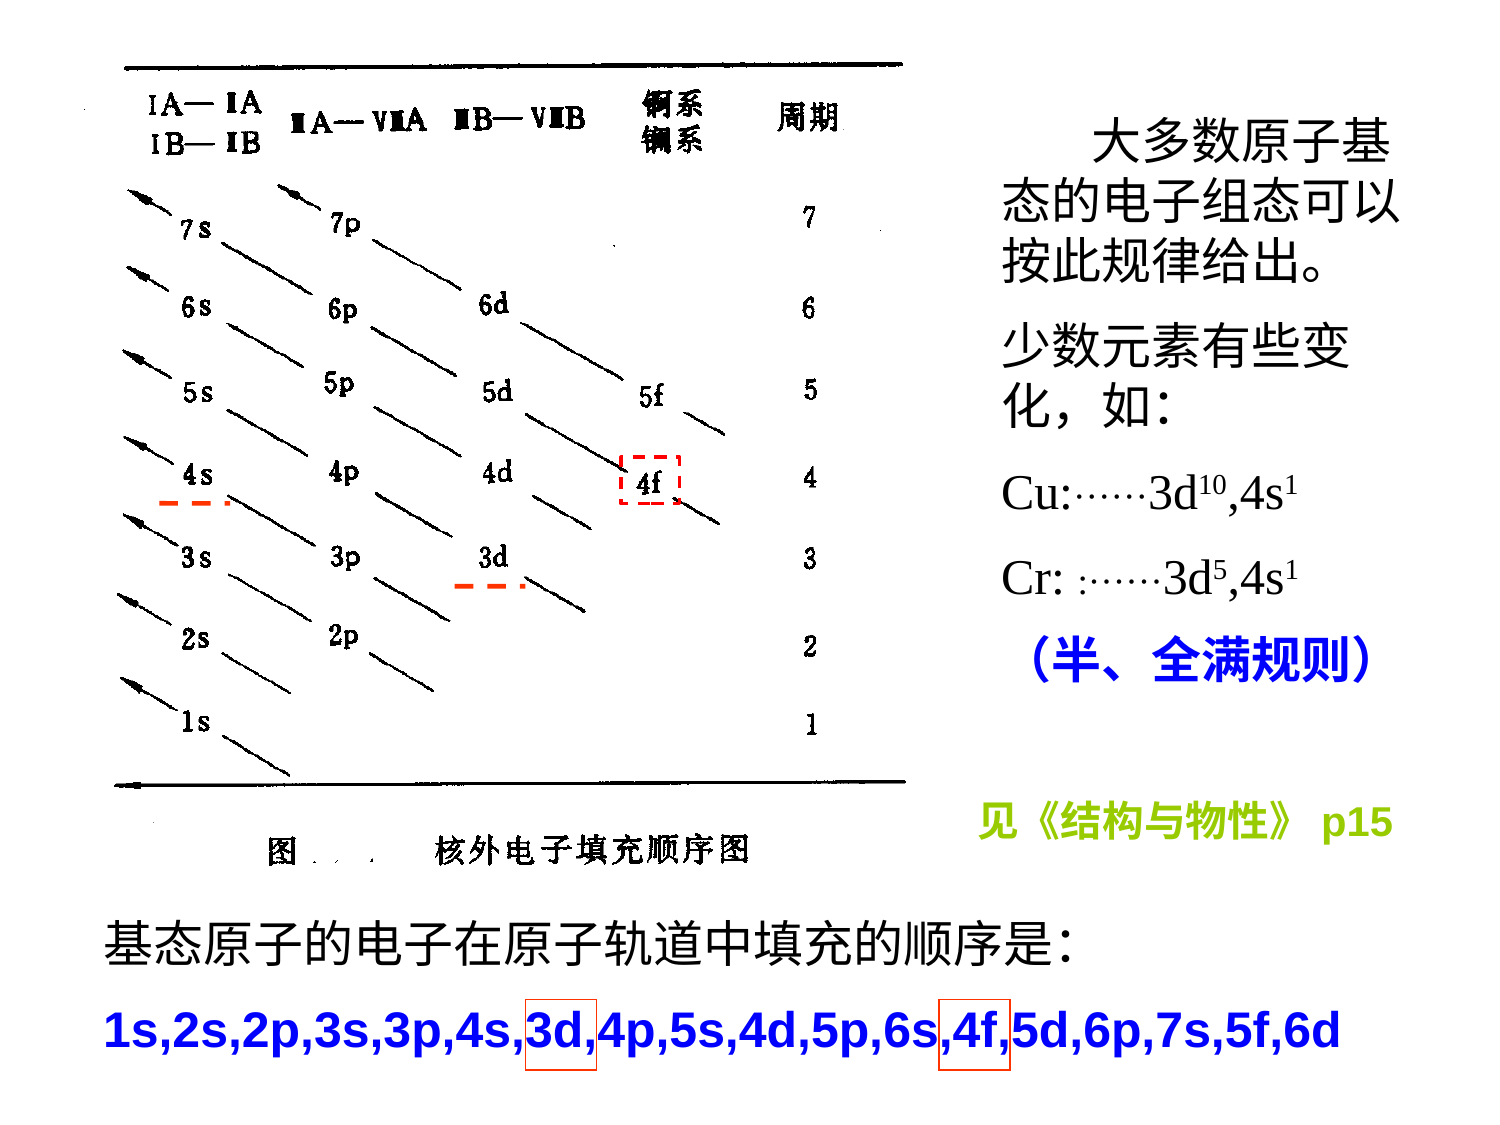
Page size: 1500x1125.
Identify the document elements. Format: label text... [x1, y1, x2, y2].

text_box 见《结构与物性》p15 [967, 786, 1447, 852]
text_box [939, 999, 1010, 1071]
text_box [64, 42, 963, 874]
text_box 大多数原子基态的电子组态可以按此规律给出。 少数元素有些变化，如： Cu:······3d10,4s1 Cr: :······3d5,4s1 [986, 101, 1441, 612]
text_box 基态原子的电子在原子轨道中填充的顺序是： 1s,2s,2p,3s,3p,4s,3d,4p,5s,4d,5p,6s,4f,5d,6p,7s,5f,6d [88, 904, 1459, 1065]
text_box [525, 999, 597, 1071]
text_box （半、全满规则） [986, 621, 1447, 697]
